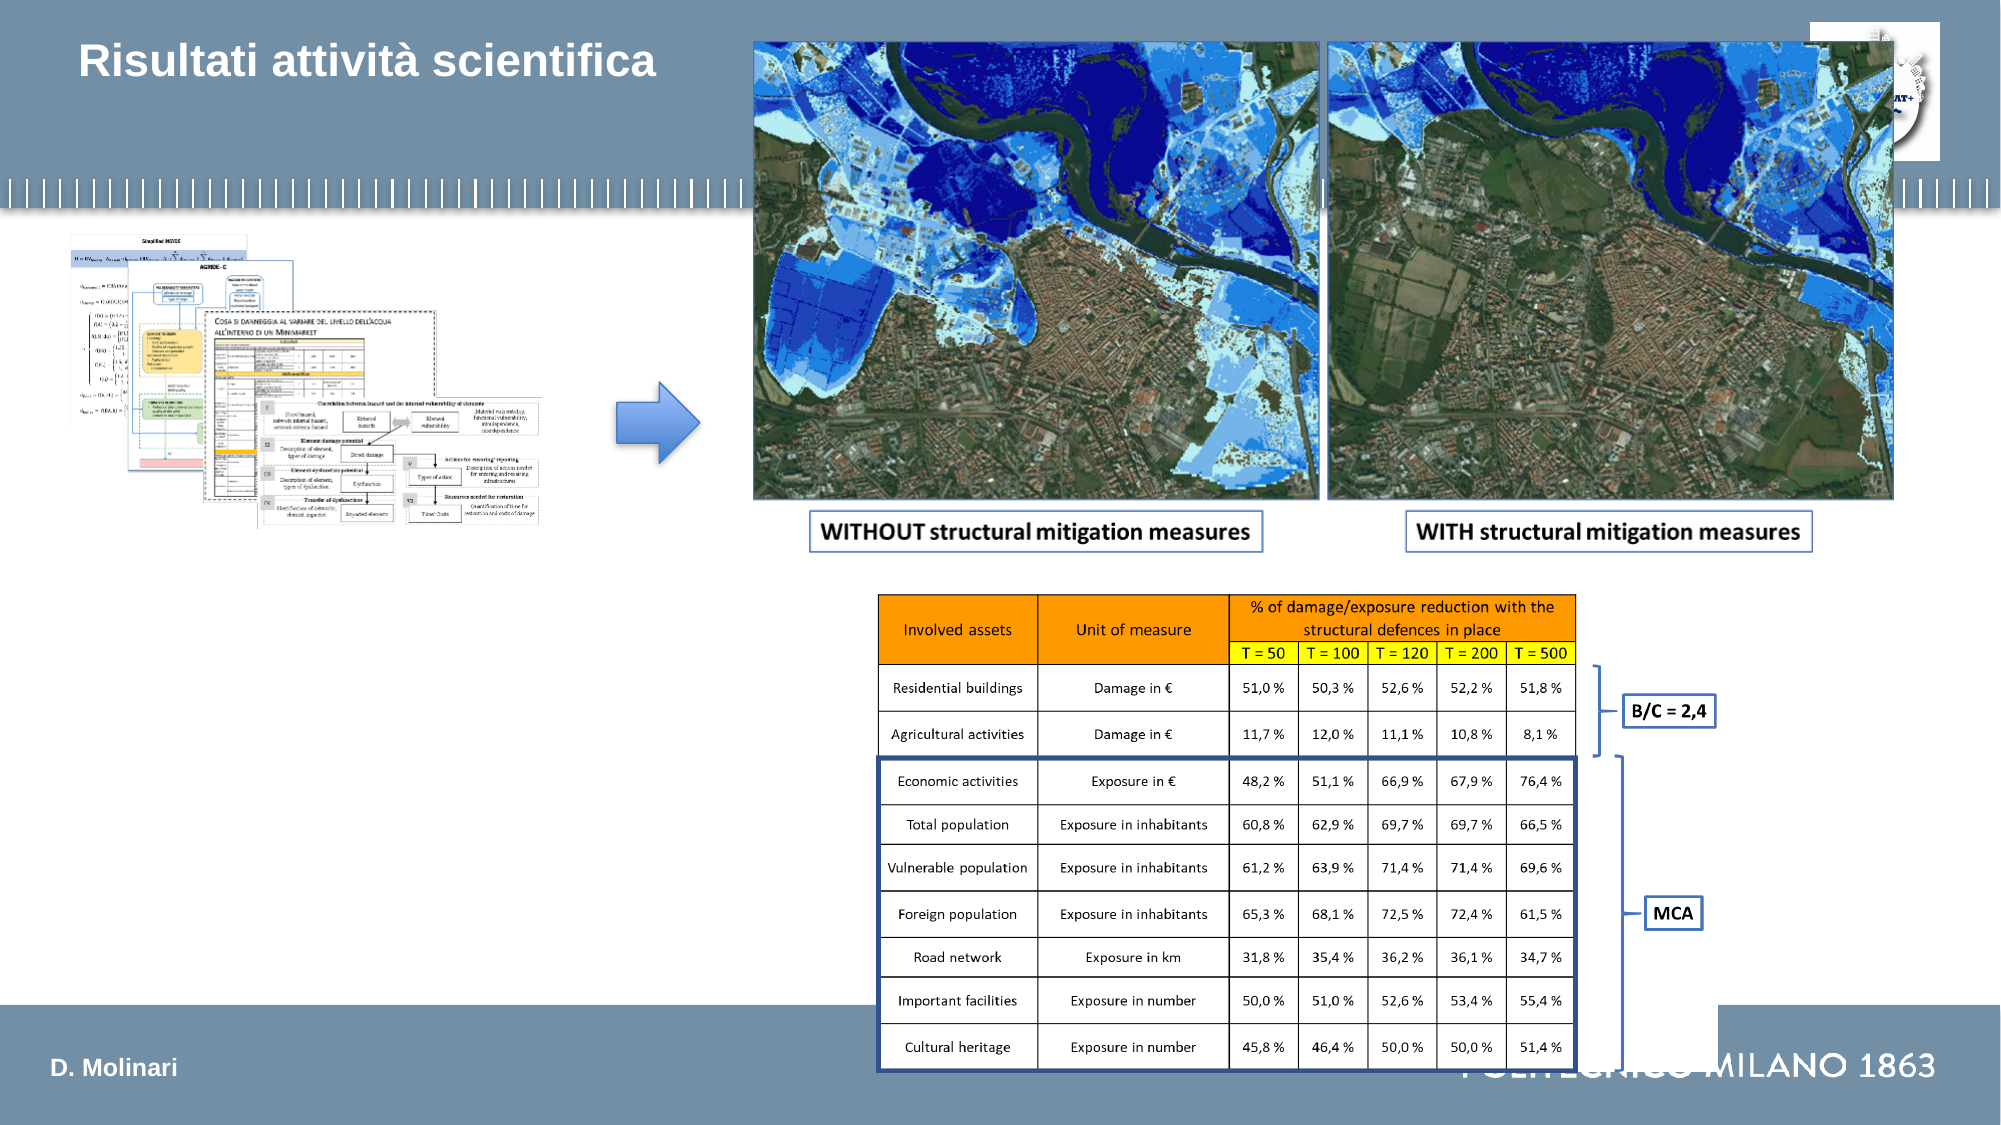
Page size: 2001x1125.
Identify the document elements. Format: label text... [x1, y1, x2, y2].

picture [753, 41, 1895, 562]
picture [70, 234, 542, 529]
picture [876, 590, 1942, 1089]
text_box [616, 381, 701, 465]
title Risultati attività scientifica [63, 22, 1940, 161]
